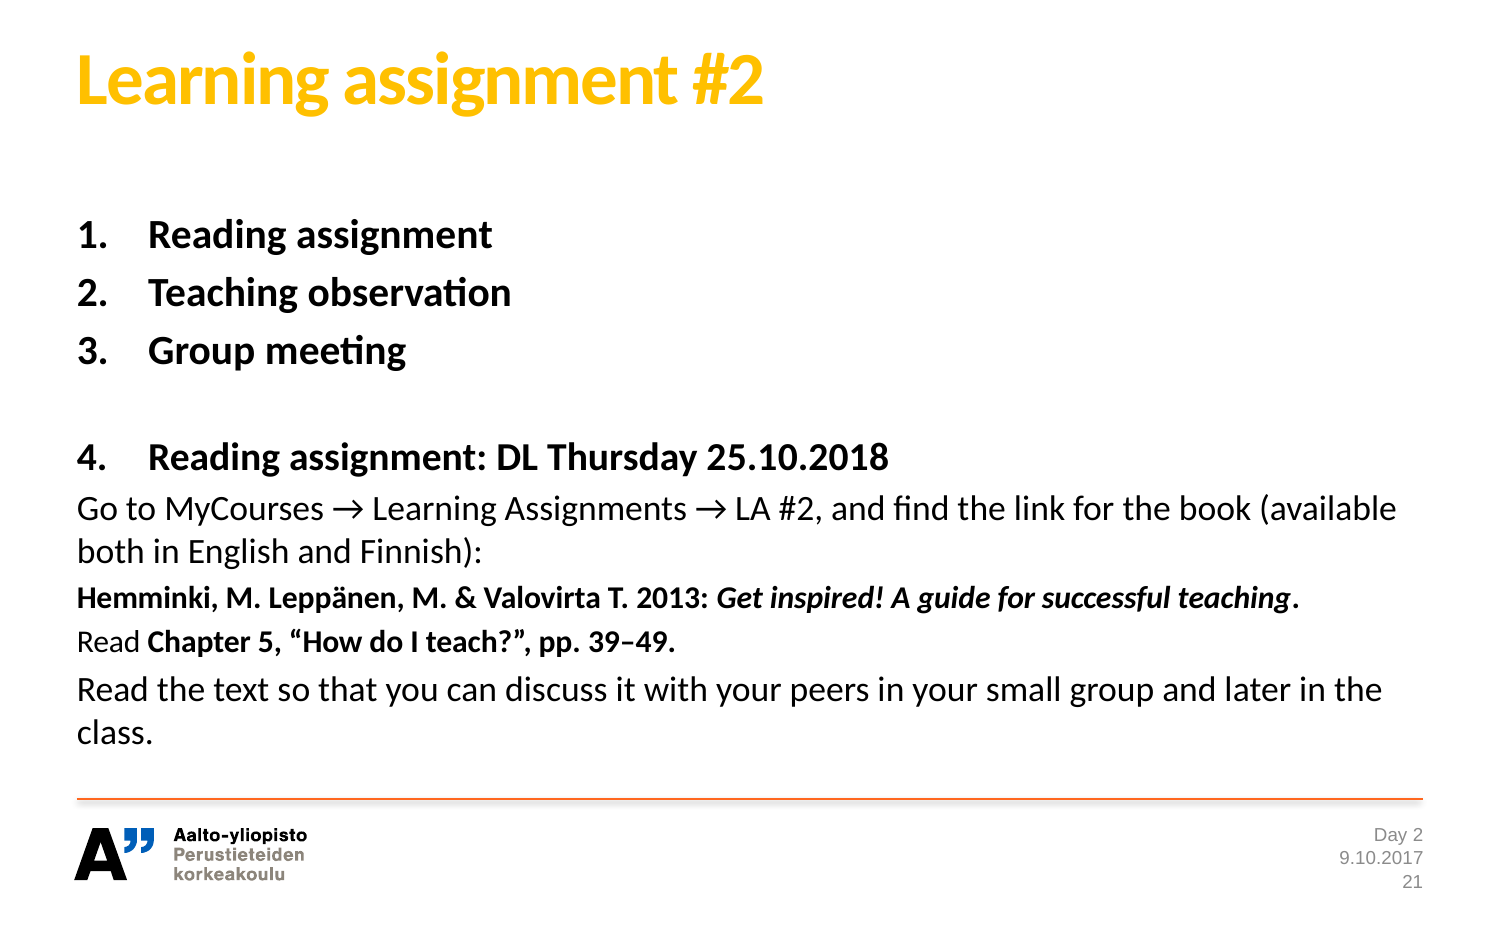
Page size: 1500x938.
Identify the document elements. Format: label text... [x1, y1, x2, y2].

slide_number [829, 845, 1424, 870]
list Reading assignment Teaching observation Group meeting Reading assignment: DL Thursday 25.10.2018 Go to MyCourses → Learning Assignments → LA #2, and find the link for the book (available both in English and Finnish): Hemminki, M. Leppänen, M. & Valovirta T. 2013: Get inspired! A guide for successful teaching. Read Chapter 5, “How do I teach?”, pp. 39–49. Read the text so that you can discuss it with your peers in your small group and later in the class. [76, 206, 1424, 755]
footer Day 2 [829, 823, 1424, 845]
title Learning assignment #2 [76, 43, 1424, 206]
slide_number 21 [829, 870, 1424, 893]
